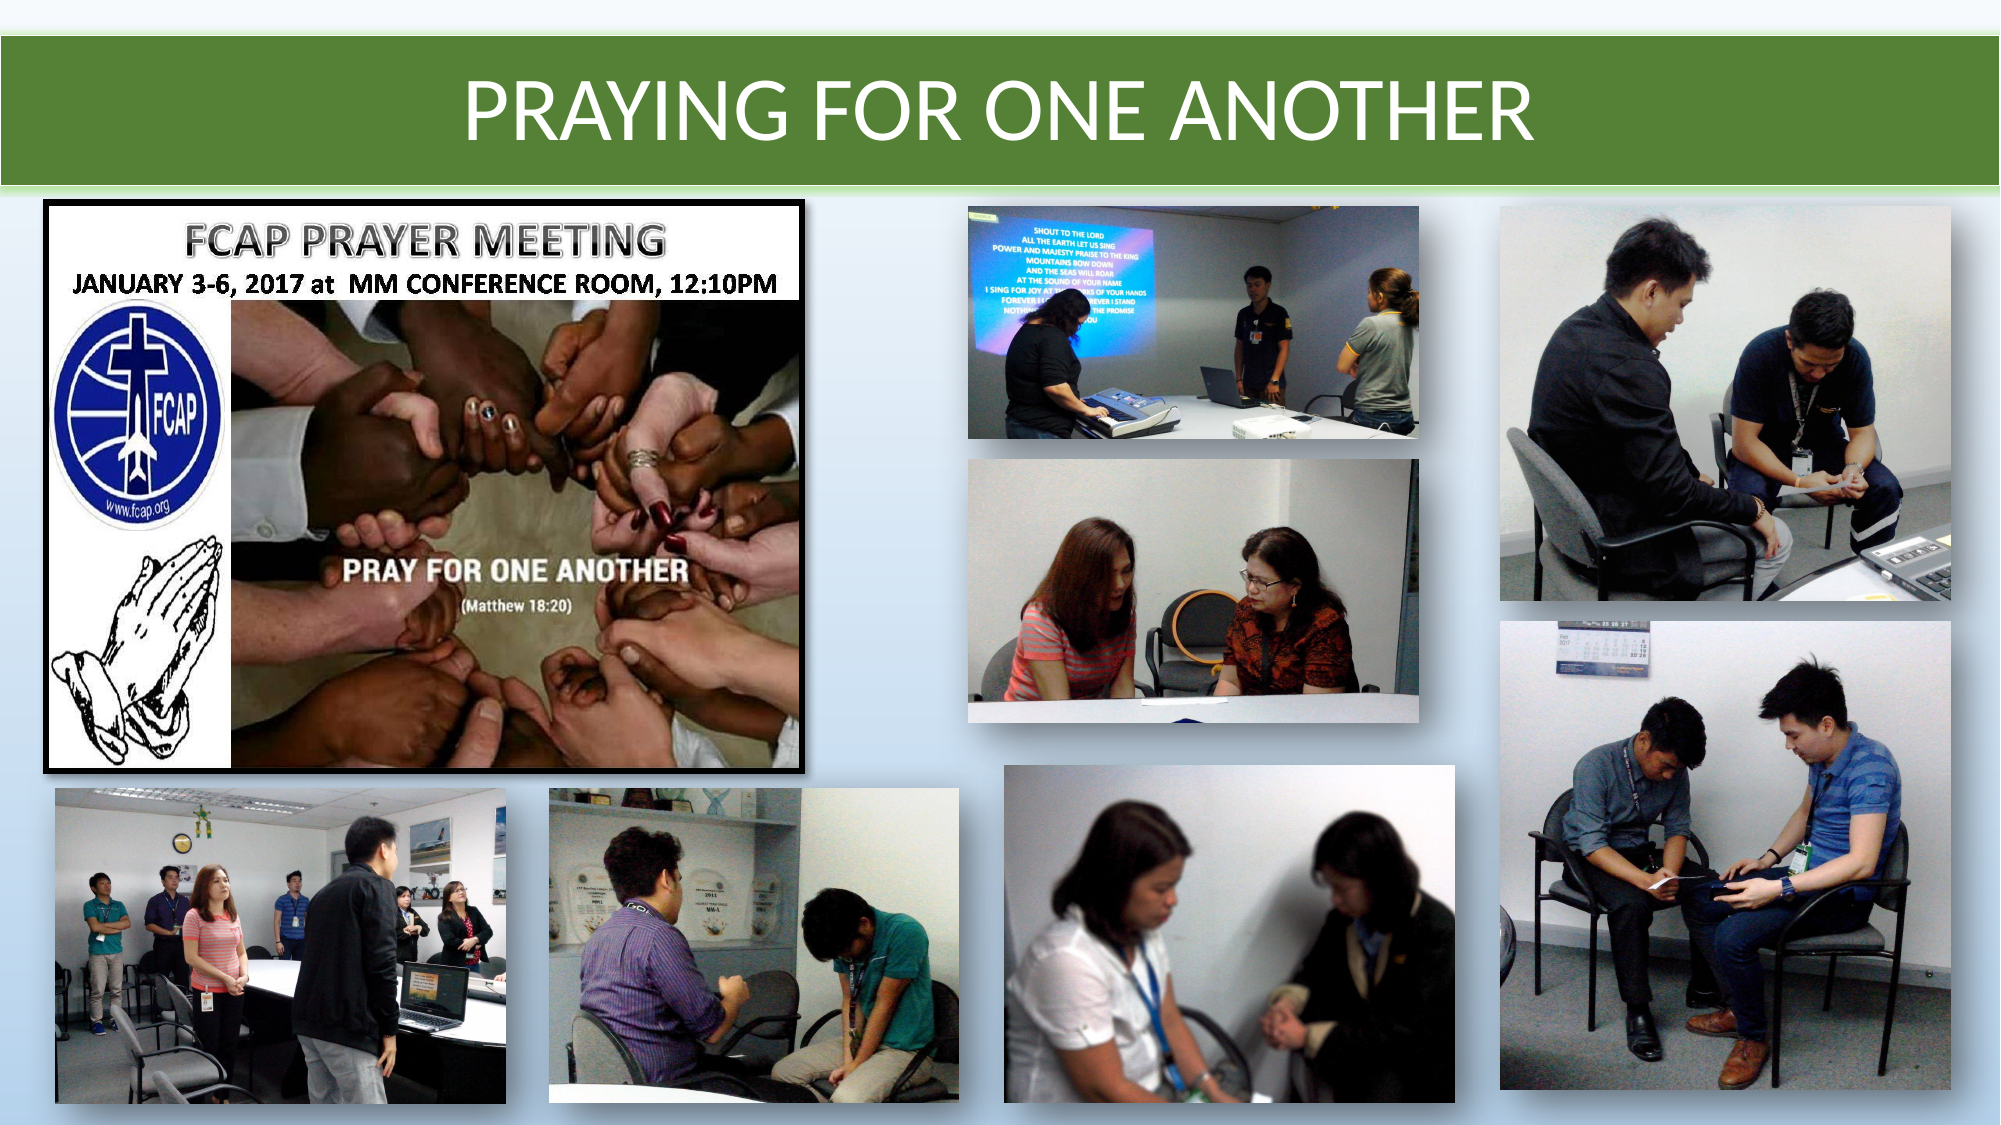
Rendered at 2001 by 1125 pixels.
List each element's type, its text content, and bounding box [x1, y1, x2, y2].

picture [549, 787, 959, 1104]
picture [48, 205, 800, 769]
picture [1500, 206, 1952, 601]
picture [1004, 765, 1455, 1104]
picture [968, 459, 1420, 724]
text_box PRAYING FOR ONE ANOTHER [0, 35, 2000, 186]
picture [968, 206, 1420, 439]
picture [55, 788, 507, 1104]
picture [1500, 621, 1952, 1090]
